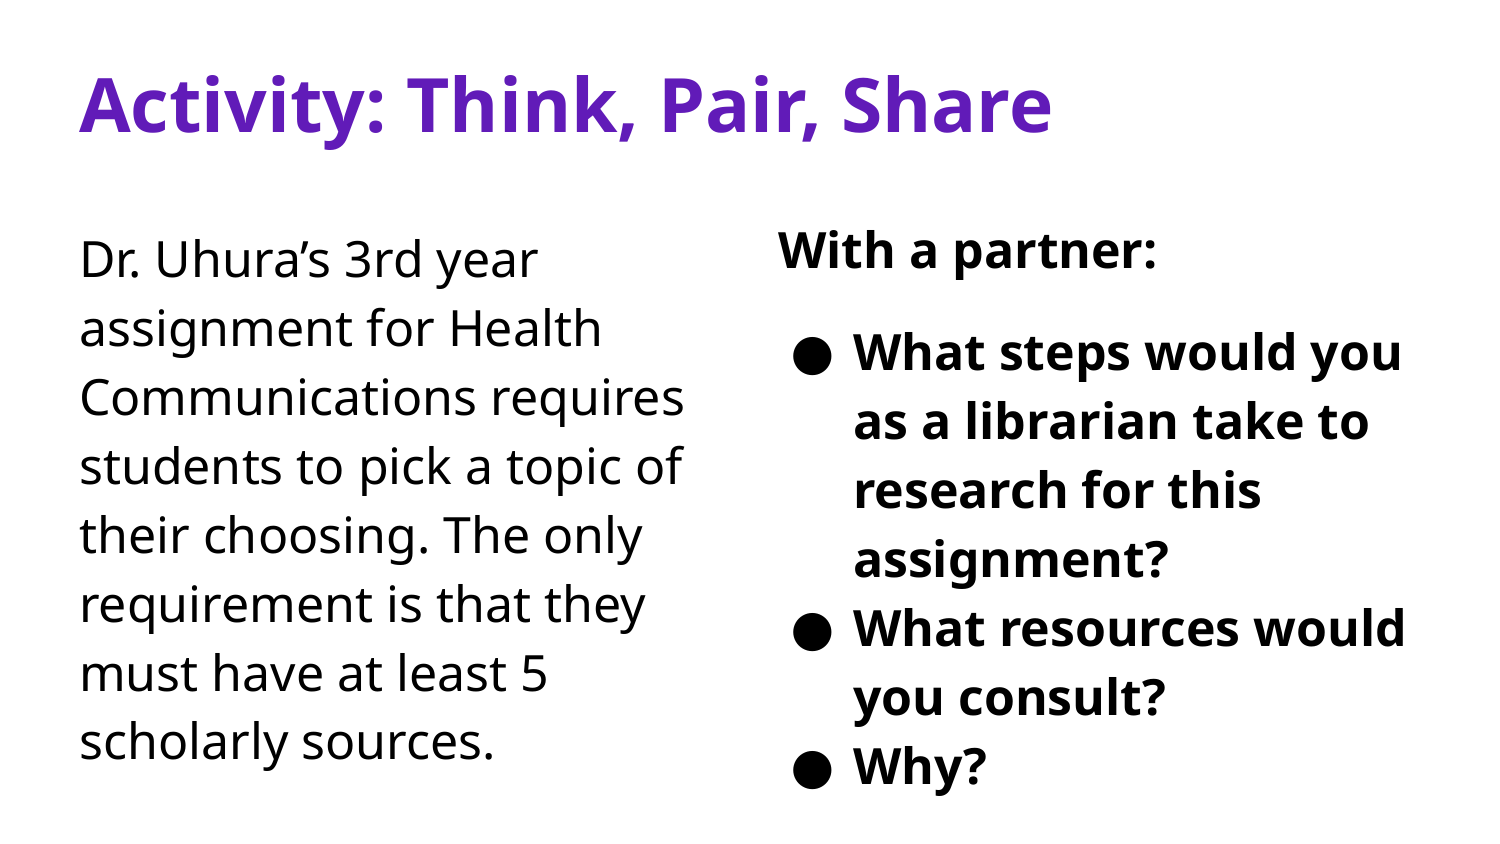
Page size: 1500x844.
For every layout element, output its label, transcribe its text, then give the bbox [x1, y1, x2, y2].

list Dr. Uhura’s 3rd year assignment for Health Communications requires students to pick a topic of their choosing. The only requirement is that they must have at least 5 scholarly sources. [64, 203, 750, 764]
title Activity: Think, Pair, Share [64, 42, 1462, 145]
list With a partner: What steps would you as a librarian take to research for this assignment? What resources would you consult? Why? [763, 194, 1449, 755]
